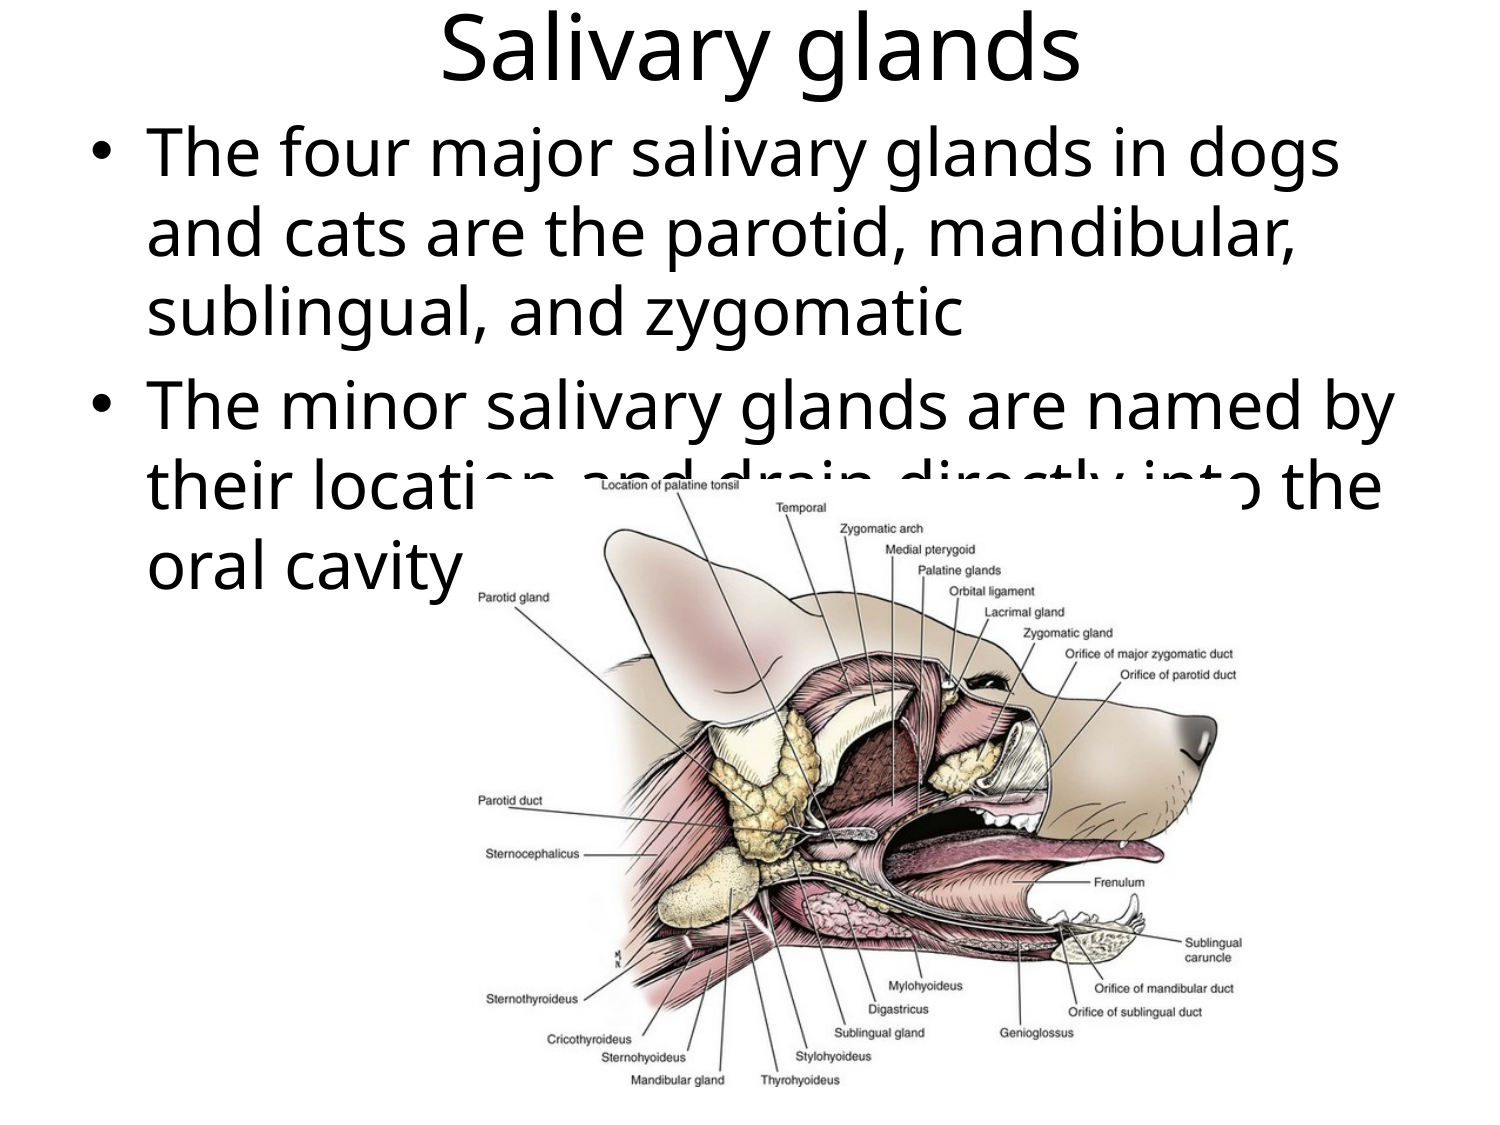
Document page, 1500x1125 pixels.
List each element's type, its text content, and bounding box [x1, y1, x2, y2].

picture [478, 479, 1242, 1088]
list The four major salivary glands in dogs and cats are the parotid, mandibular, sublingual, and zygomatic The minor salivary glands are named by their location and drain directly into the oral cavity [75, 101, 1471, 1005]
title Salivary glands [75, 0, 1425, 101]
